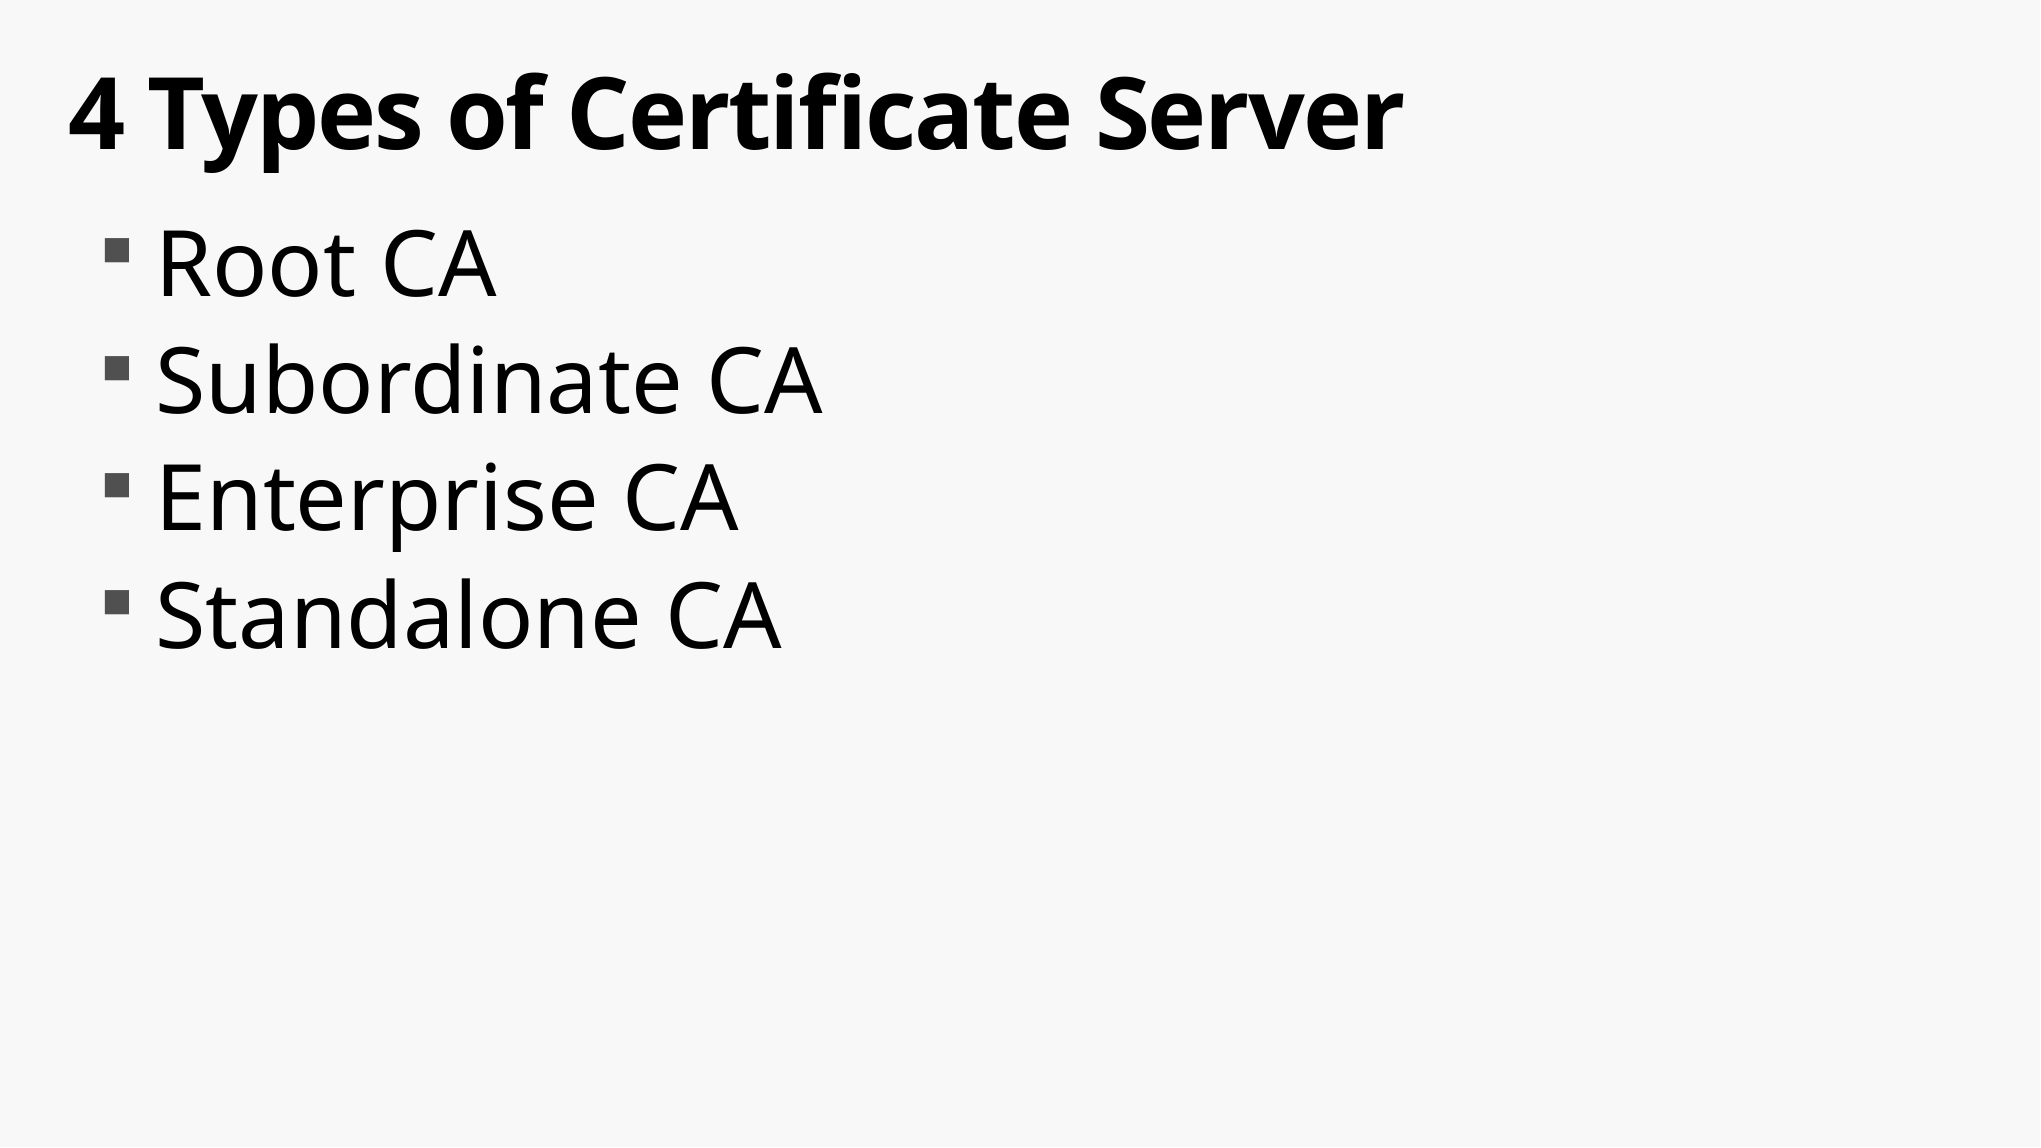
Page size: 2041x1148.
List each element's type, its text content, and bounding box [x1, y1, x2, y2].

title 4 Types of Certificate Server [45, 48, 1996, 199]
list Root CA Subordinate CA Enterprise CA Standalone CA [75, 202, 2041, 819]
